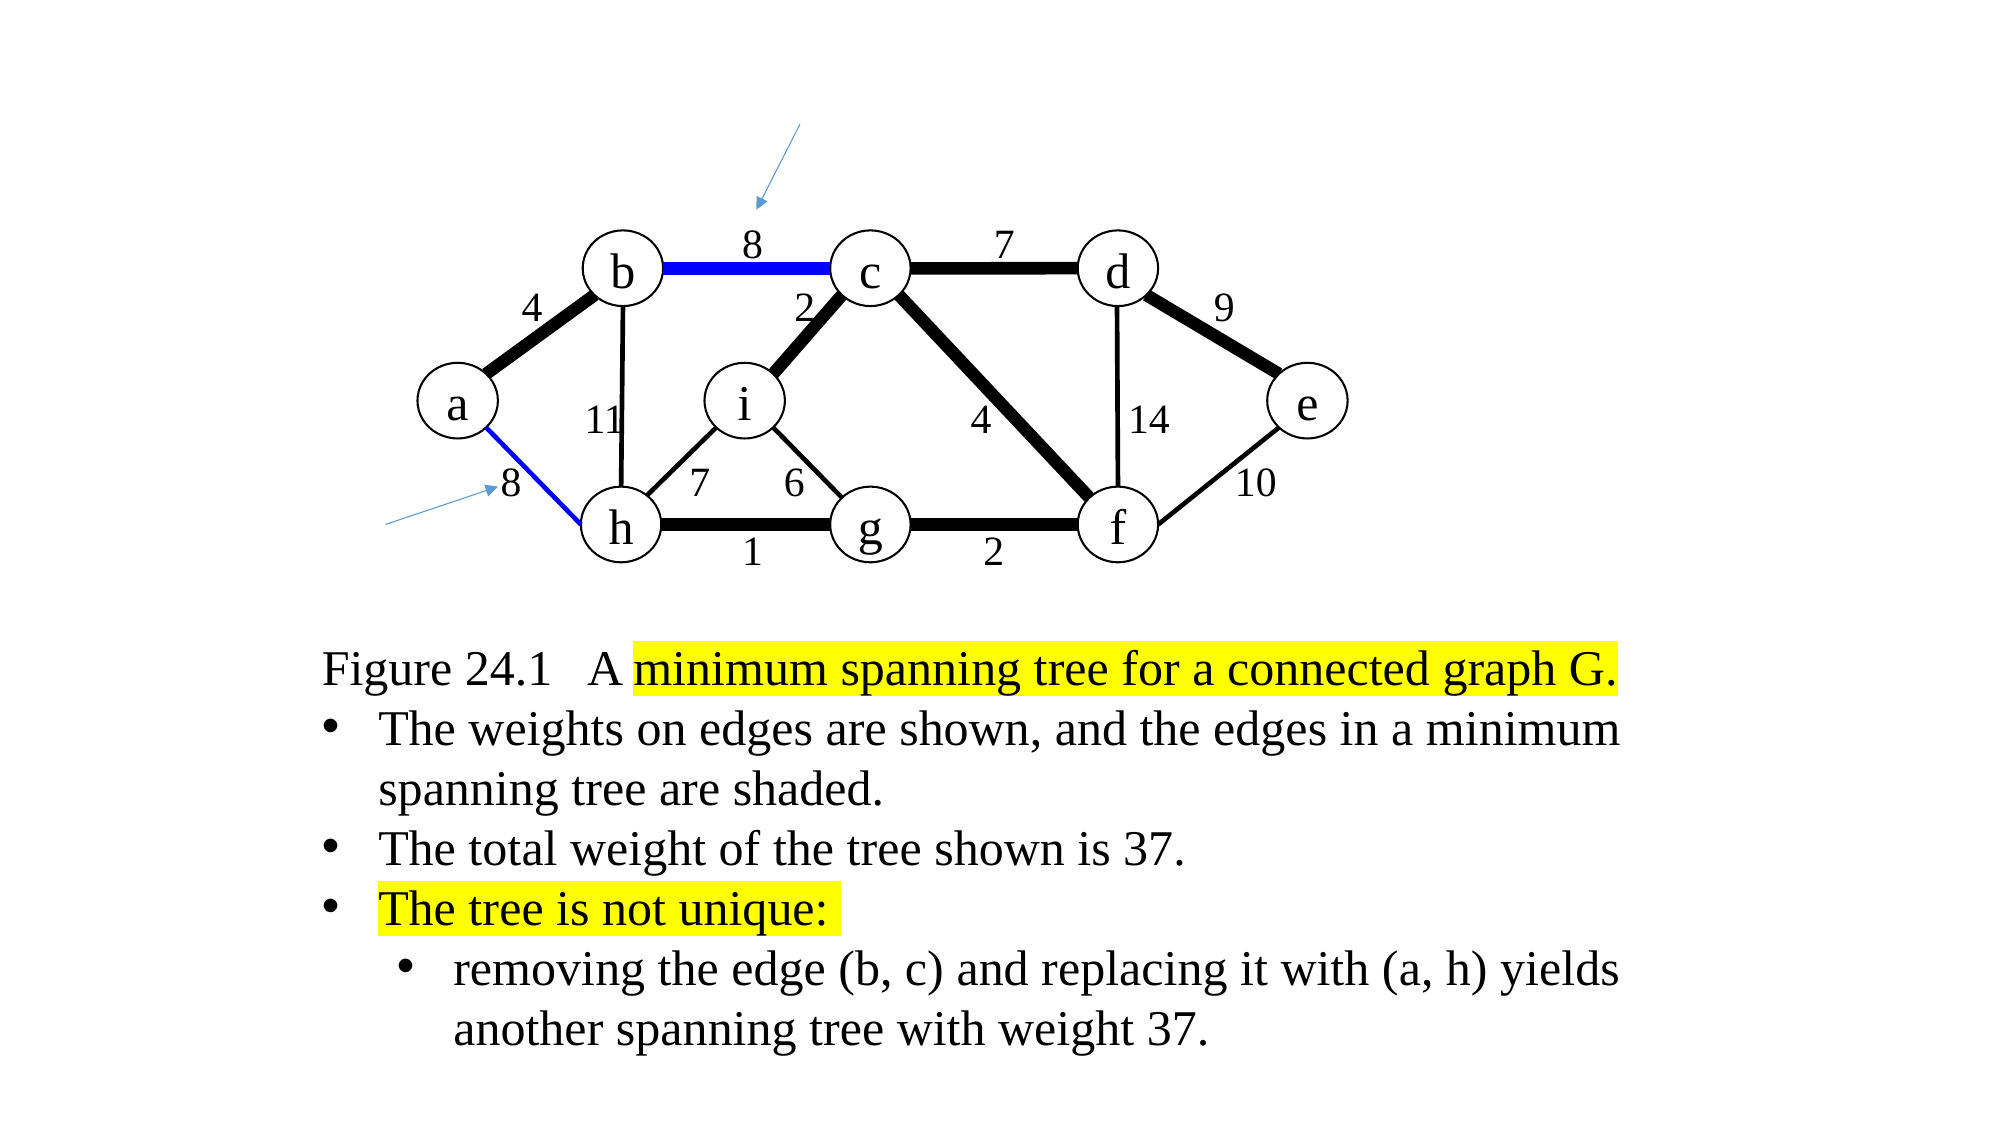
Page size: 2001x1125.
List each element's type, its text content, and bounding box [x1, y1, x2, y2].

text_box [756, 124, 800, 210]
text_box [898, 294, 1090, 498]
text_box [486, 427, 581, 525]
text_box f [1077, 485, 1159, 564]
text_box h [580, 485, 662, 564]
text_box 8 7 4 2 9 11 4 14 8 7 6 10 1 2 [370, 209, 1450, 627]
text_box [1158, 427, 1280, 525]
text_box g [829, 485, 912, 564]
text_box i [703, 361, 786, 440]
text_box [647, 427, 717, 495]
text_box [486, 295, 595, 374]
text_box d [1077, 229, 1160, 307]
text_box b [581, 229, 664, 307]
text_box c [829, 229, 912, 308]
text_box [773, 427, 842, 498]
text_box e [1266, 361, 1349, 440]
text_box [385, 486, 498, 525]
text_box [773, 295, 842, 374]
text_box a [416, 361, 499, 440]
text_box Figure 24.1 A minimum spanning tree for a connected graph G. The weights on edges are shown, and the edges in a minimum spanning tree are shaded. The total weight of the tree shown is 37. The tree is not unique: removing the edge (b, c) and replacing it with (a, h) yields another spanning tree with weight 37. [307, 627, 1658, 1063]
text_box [1146, 295, 1279, 374]
